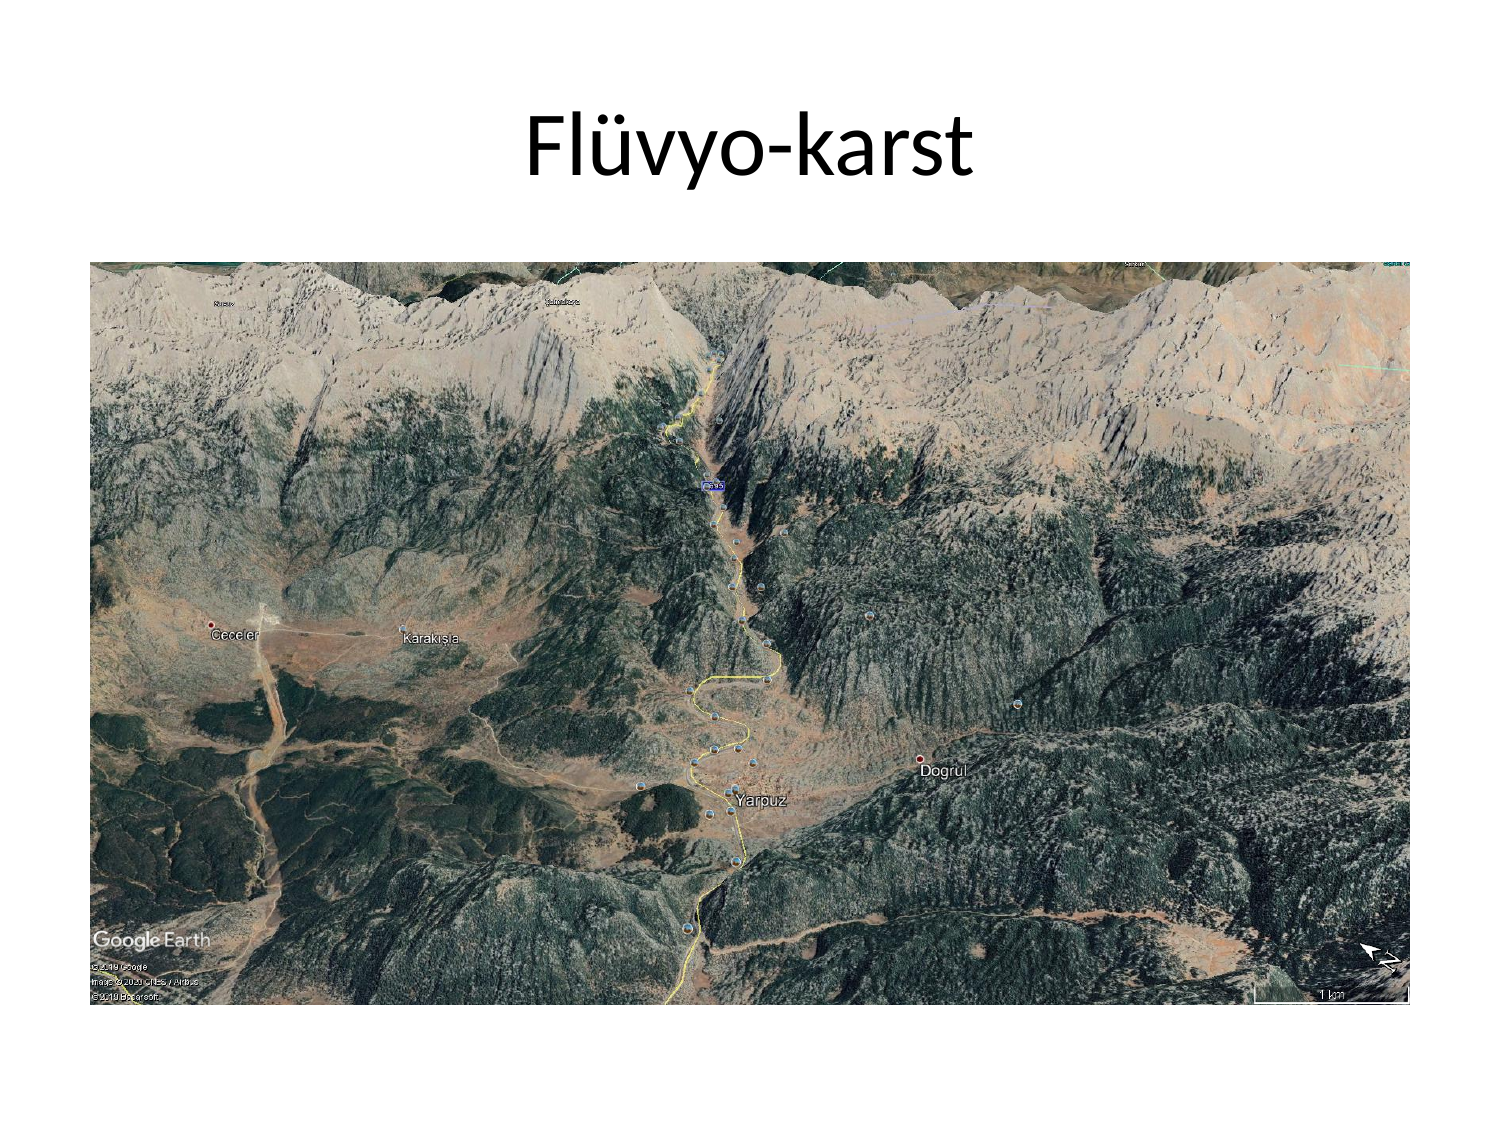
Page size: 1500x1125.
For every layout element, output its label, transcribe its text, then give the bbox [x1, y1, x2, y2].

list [90, 262, 1410, 1006]
title Flüvyo-karst [75, 45, 1425, 233]
